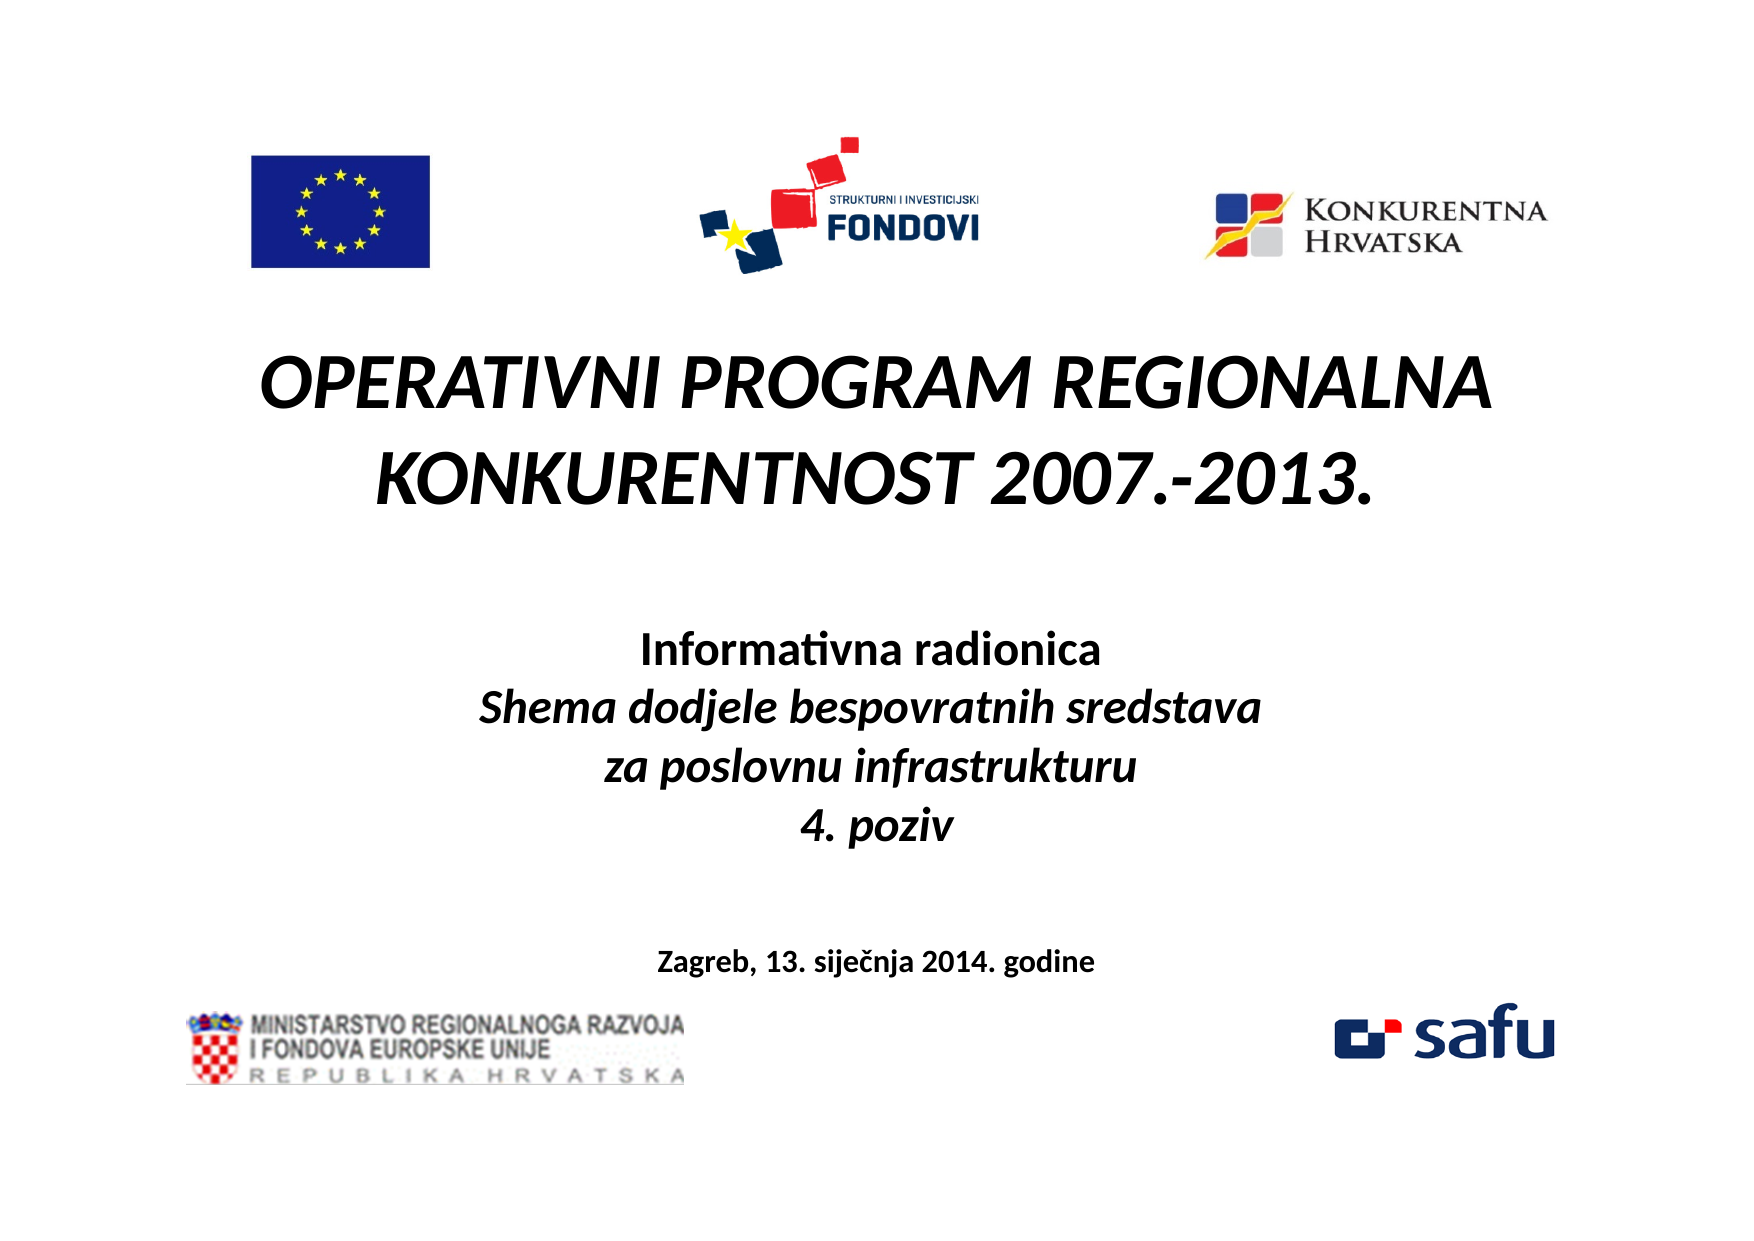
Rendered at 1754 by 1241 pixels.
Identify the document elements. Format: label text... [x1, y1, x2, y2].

picture [1199, 182, 1562, 273]
picture [668, 112, 1018, 311]
picture [186, 1010, 684, 1111]
picture [247, 151, 433, 271]
title OPERATIVNI PROGRAM REGIONALNA KONKURENTNOST 2007.-2013. Informativna radionica Shema dodjele bespovratnih sredstava za poslovnu infrastrukturu 4. poziv Zagreb, 13. siječnja 2014. godine [131, 317, 1622, 991]
picture [1324, 990, 1560, 1069]
